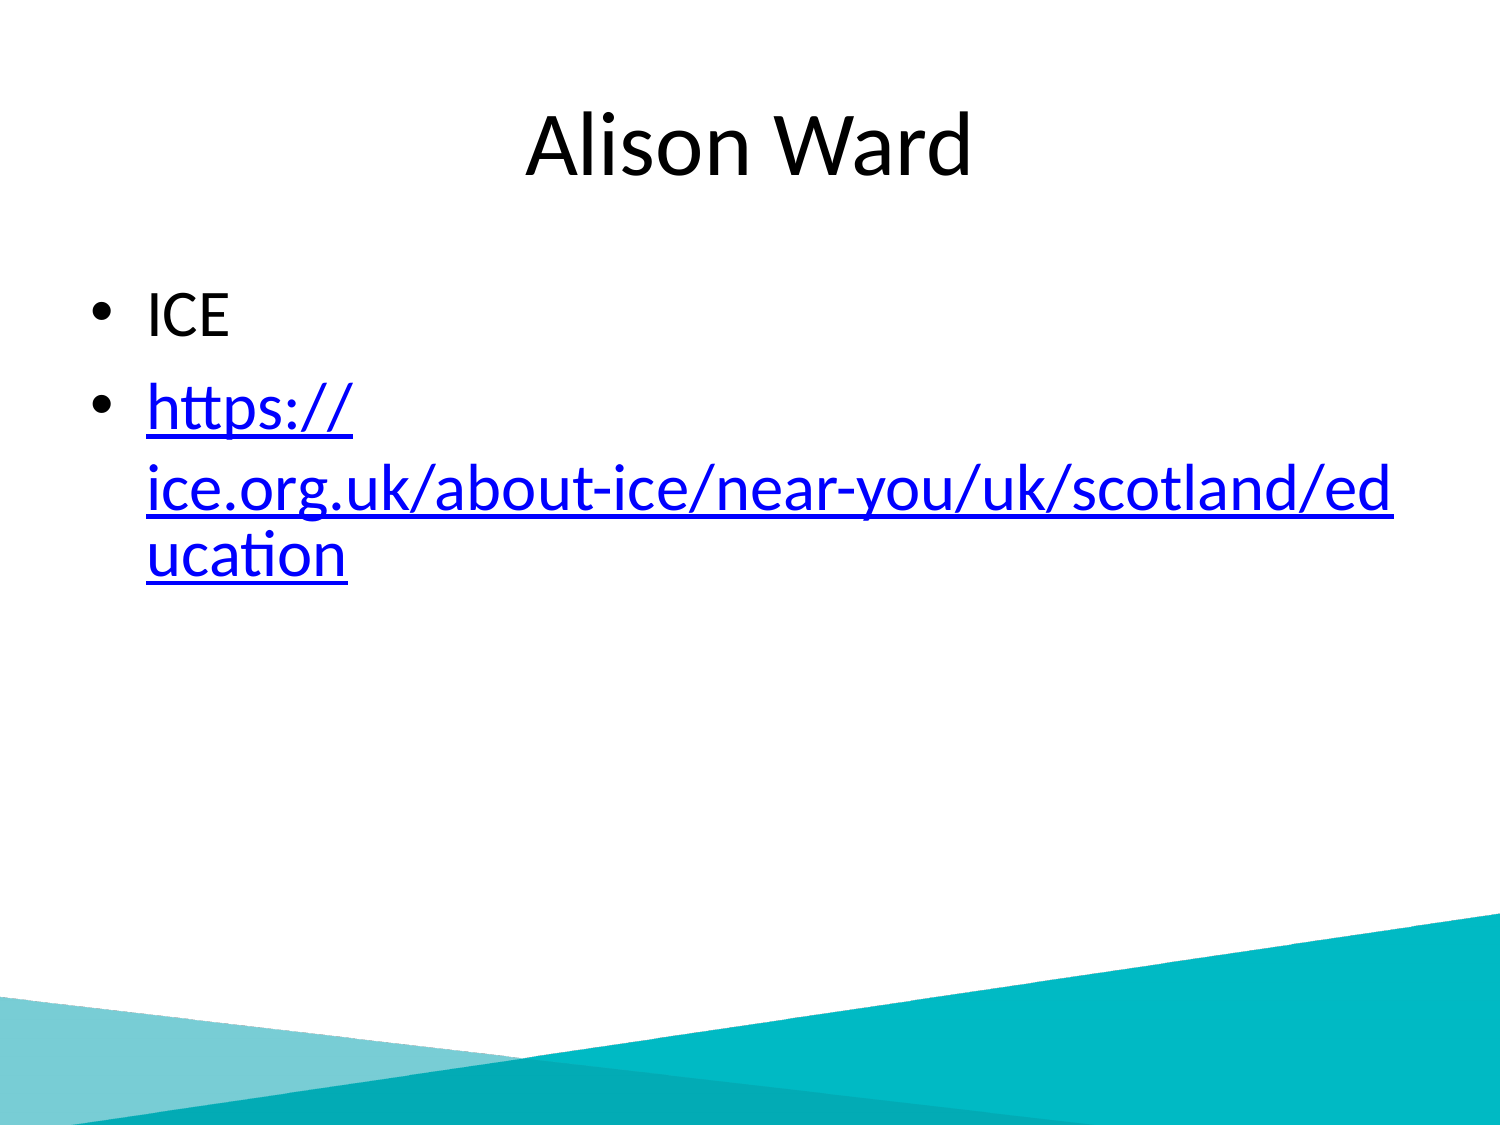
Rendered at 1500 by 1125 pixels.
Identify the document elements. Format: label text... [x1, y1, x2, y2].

title Alison Ward [75, 45, 1425, 233]
list ICE https://ice.org.uk/about-ice/near-you/uk/scotland/education [75, 262, 1425, 909]
picture [0, 910, 1500, 1125]
